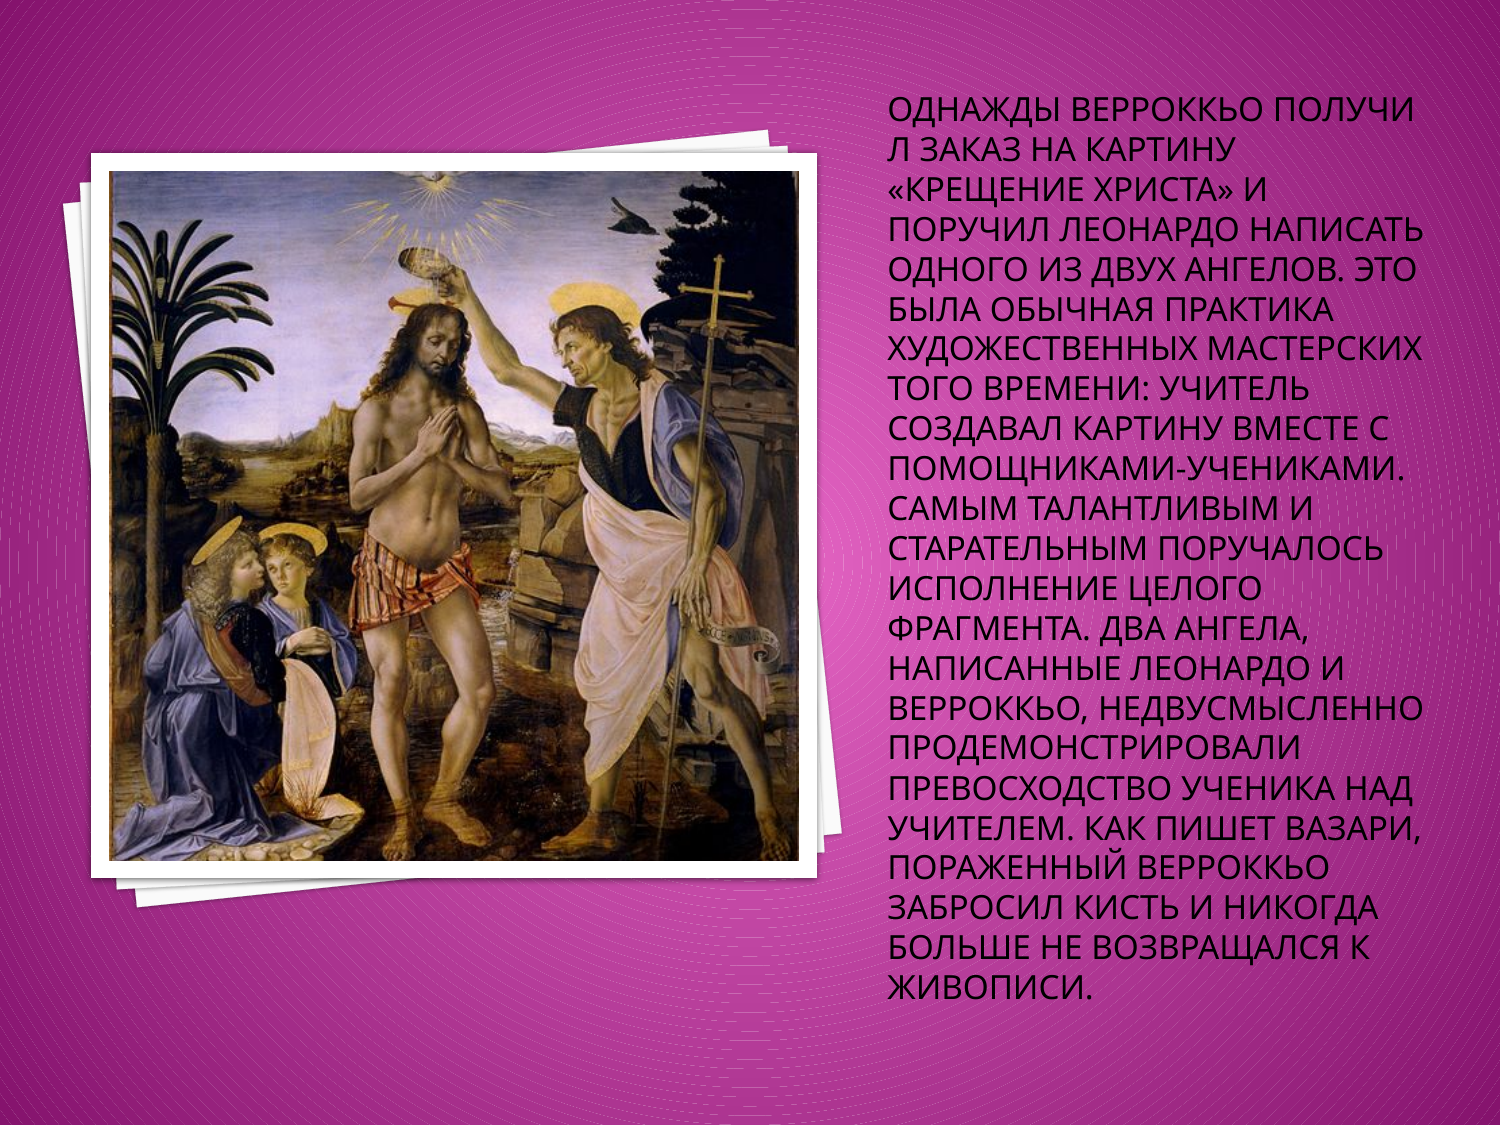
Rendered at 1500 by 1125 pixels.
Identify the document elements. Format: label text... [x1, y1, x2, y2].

picture [108, 170, 800, 862]
title Однажды Верроккьо получил заказ на картину «Крещение Христа» и поручил Леонардо написать одного из двух ангелов. Это была обычная практика художественных мастерских того времени: учитель создавал картину вместе с помощниками-учениками. Самым талантливым и старательным поручалось исполнение целого фрагмента. Два ангела, написанные Леонардо и Верроккьо, недвусмысленно продемонстрировали превосходство ученика над учителем. Как пишет Вазари, пораженный Верроккьо забросил кисть и никогда больше не возвращался к живописи. [879, 668, 1443, 1007]
